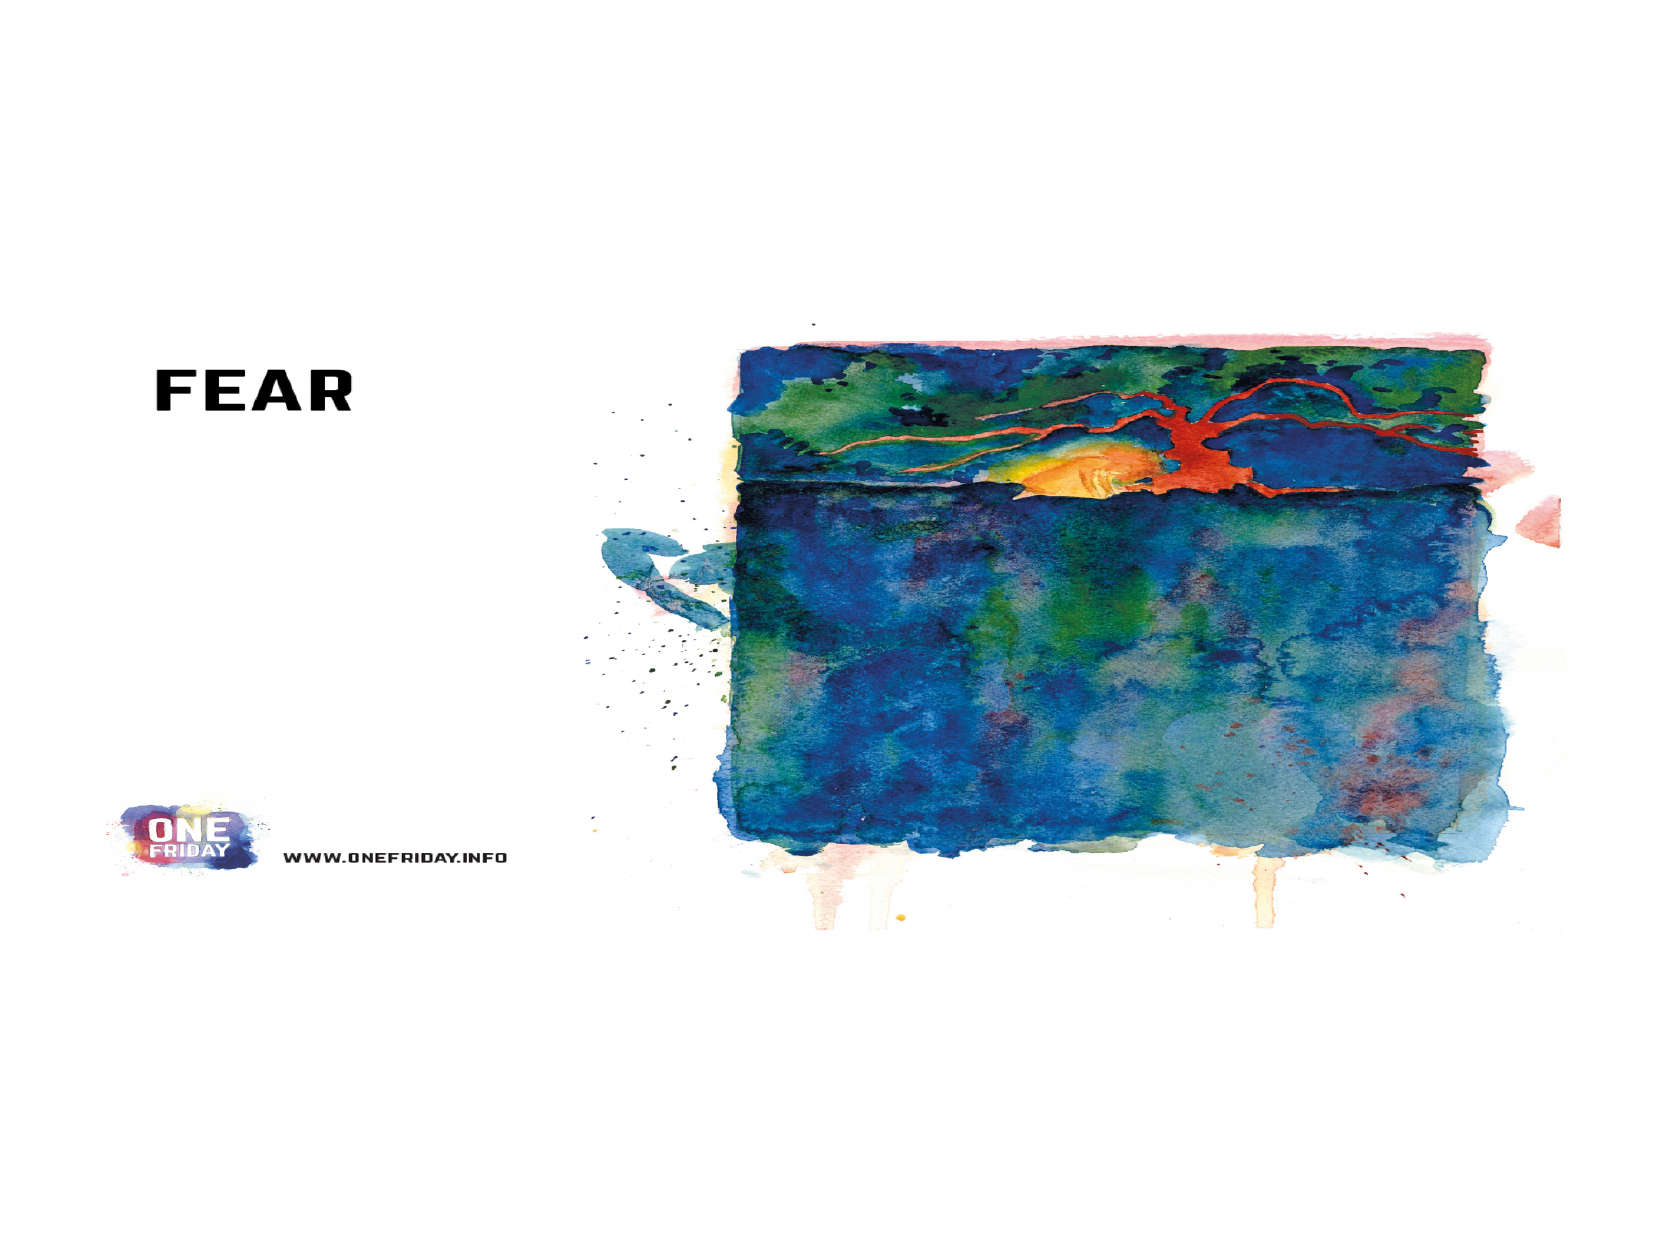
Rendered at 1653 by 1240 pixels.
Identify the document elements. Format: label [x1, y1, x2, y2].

picture [0, 300, 1653, 940]
